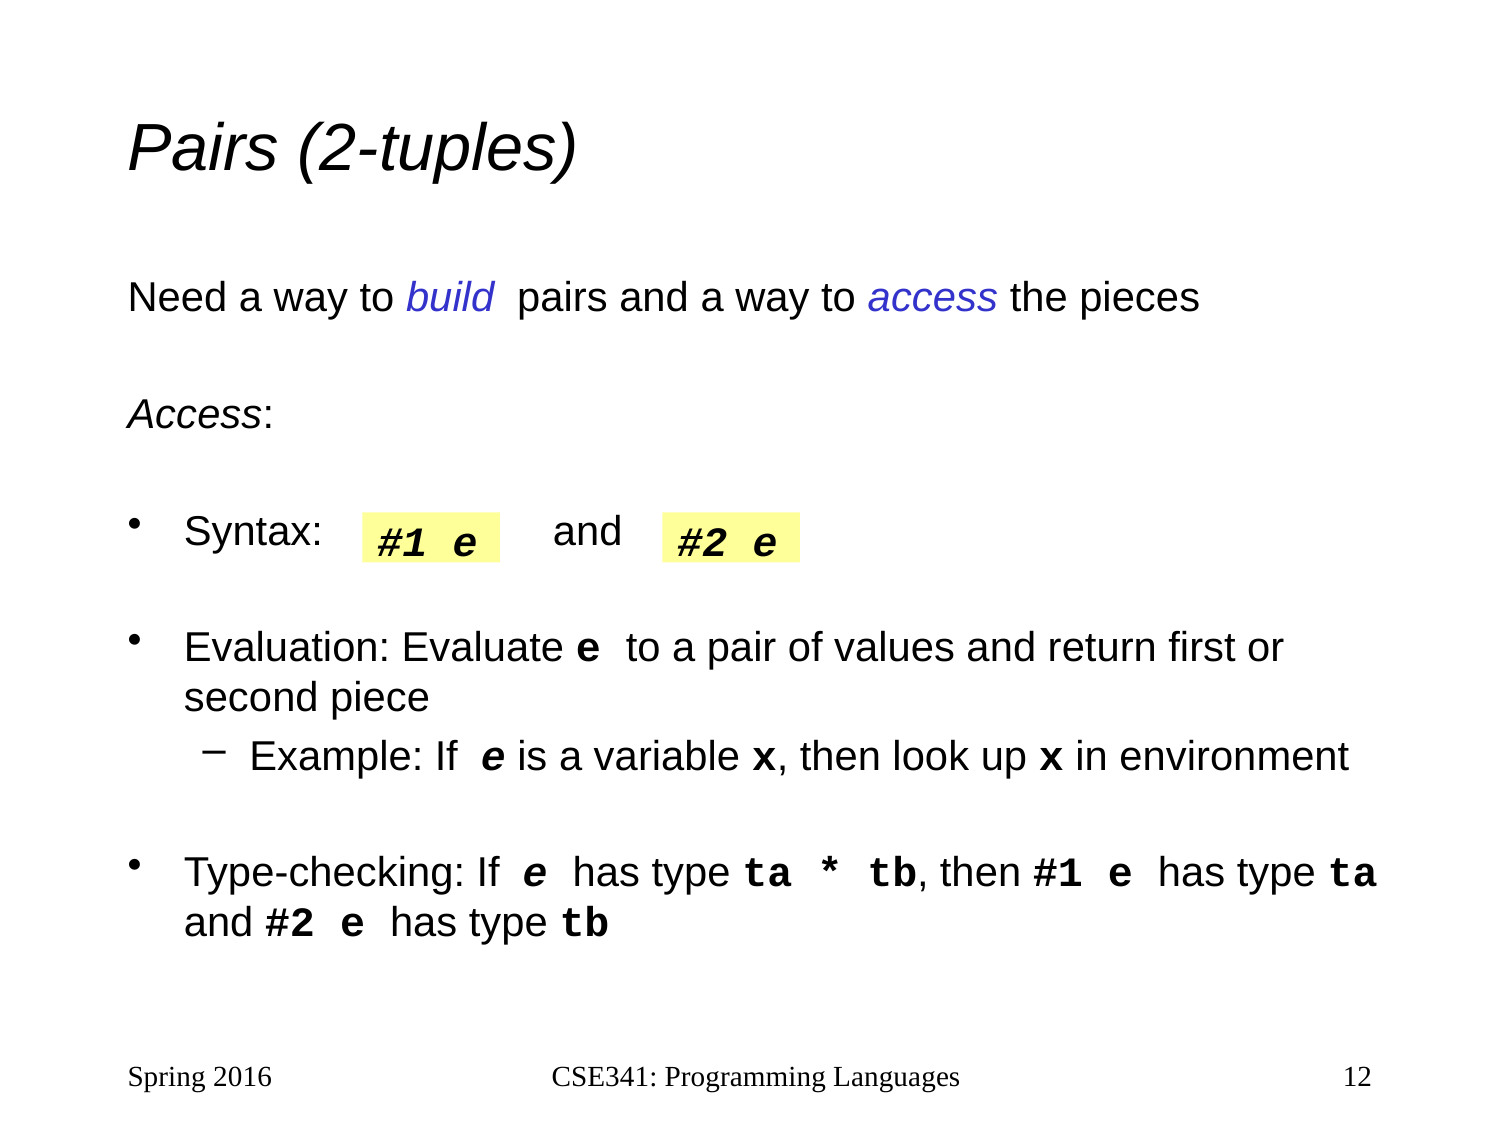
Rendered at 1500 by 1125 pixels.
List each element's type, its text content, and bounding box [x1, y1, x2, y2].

slide_number 12 [1074, 1049, 1388, 1125]
list Need a way to build pairs and a way to access the pieces Access: Syntax: and Evaluation: Evaluate e to a pair of values and return first or second piece Example: If e is a variable x, then look up x in environment Type-checking: If e has type ta * tb, then #1 e has type ta and #2 e has type tb [112, 262, 1413, 1001]
text_box #1 e [362, 512, 500, 563]
title Pairs (2-tuples) [112, 49, 1388, 238]
footer CSE341: Programming Languages [474, 1049, 1038, 1125]
text_box #2 e [662, 512, 800, 563]
slide_number Spring 2016 [112, 1049, 426, 1125]
